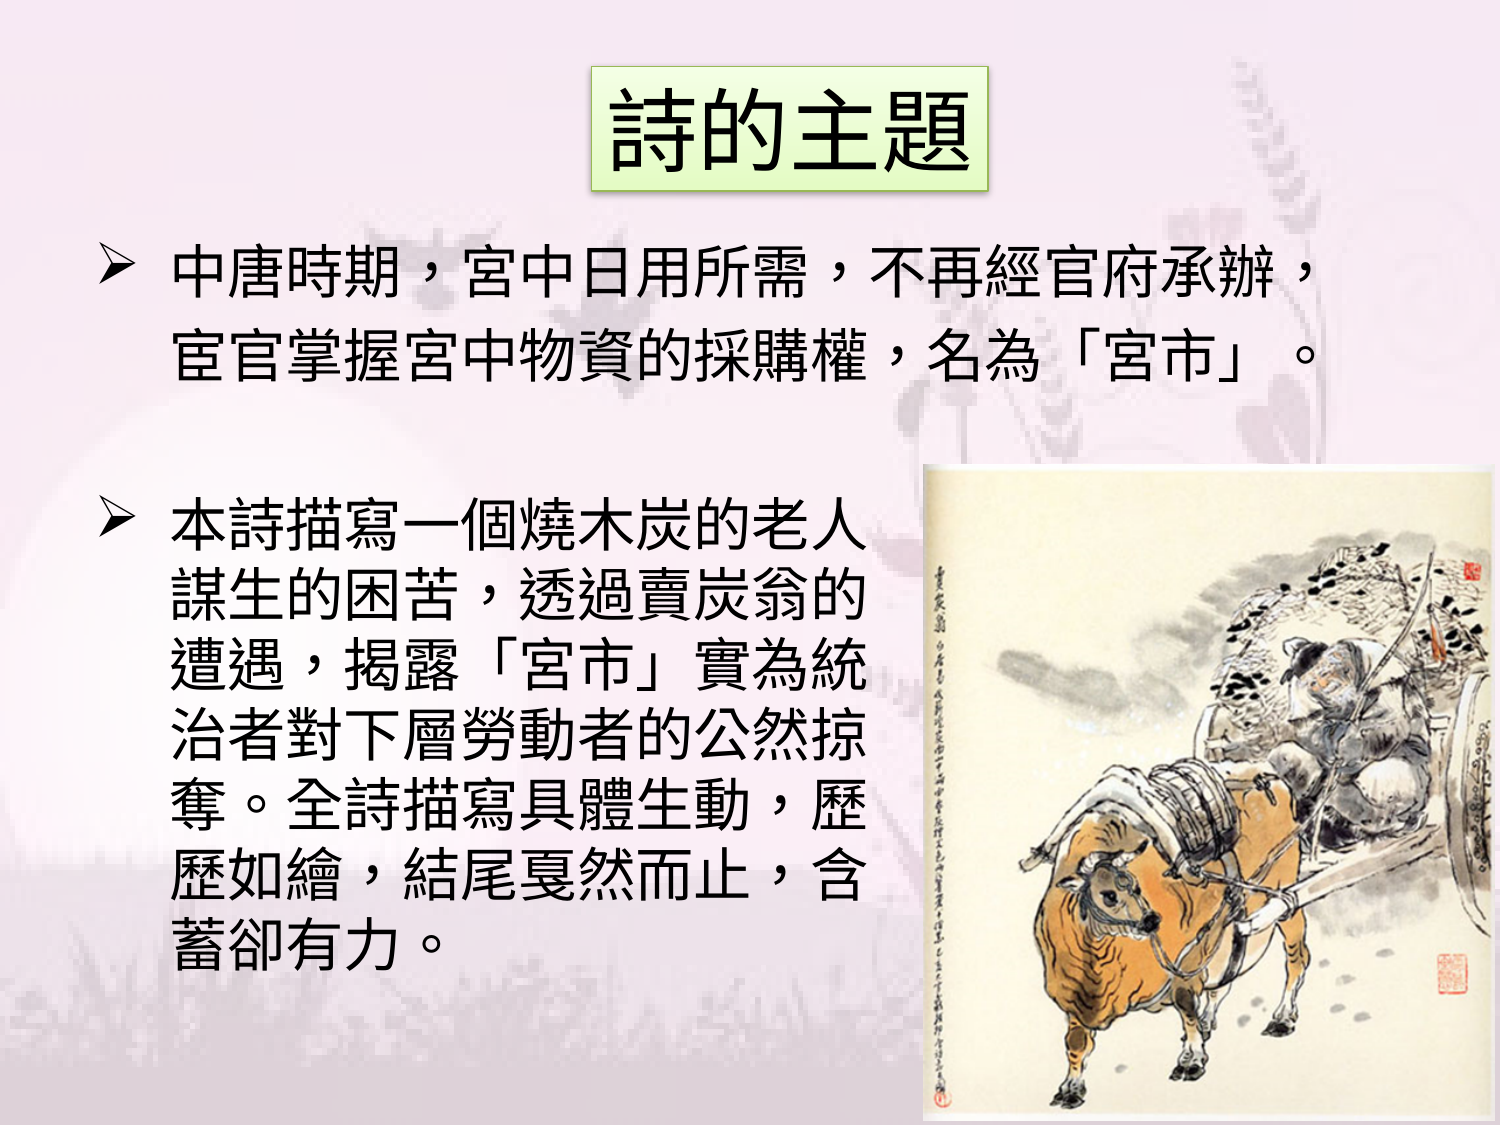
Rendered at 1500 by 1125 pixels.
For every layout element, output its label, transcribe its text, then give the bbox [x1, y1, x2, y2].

text_box 詩的主題 [591, 66, 989, 192]
text_box 本詩描寫一個燒木炭的老人謀生的困苦，透過賣炭翁的遭遇，揭露「宮市」實為統治者對下層勞動者的公然掠奪。全詩描寫具體生動，歷歷如繪，結尾戛然而止，含蓄卻有力。 [79, 481, 917, 1056]
text_box 中唐時期，宮中日用所需，不再經官府承辦，宦官掌握宮中物資的採購權，名為「宮市」。 [79, 213, 1363, 481]
picture [922, 464, 1495, 1121]
